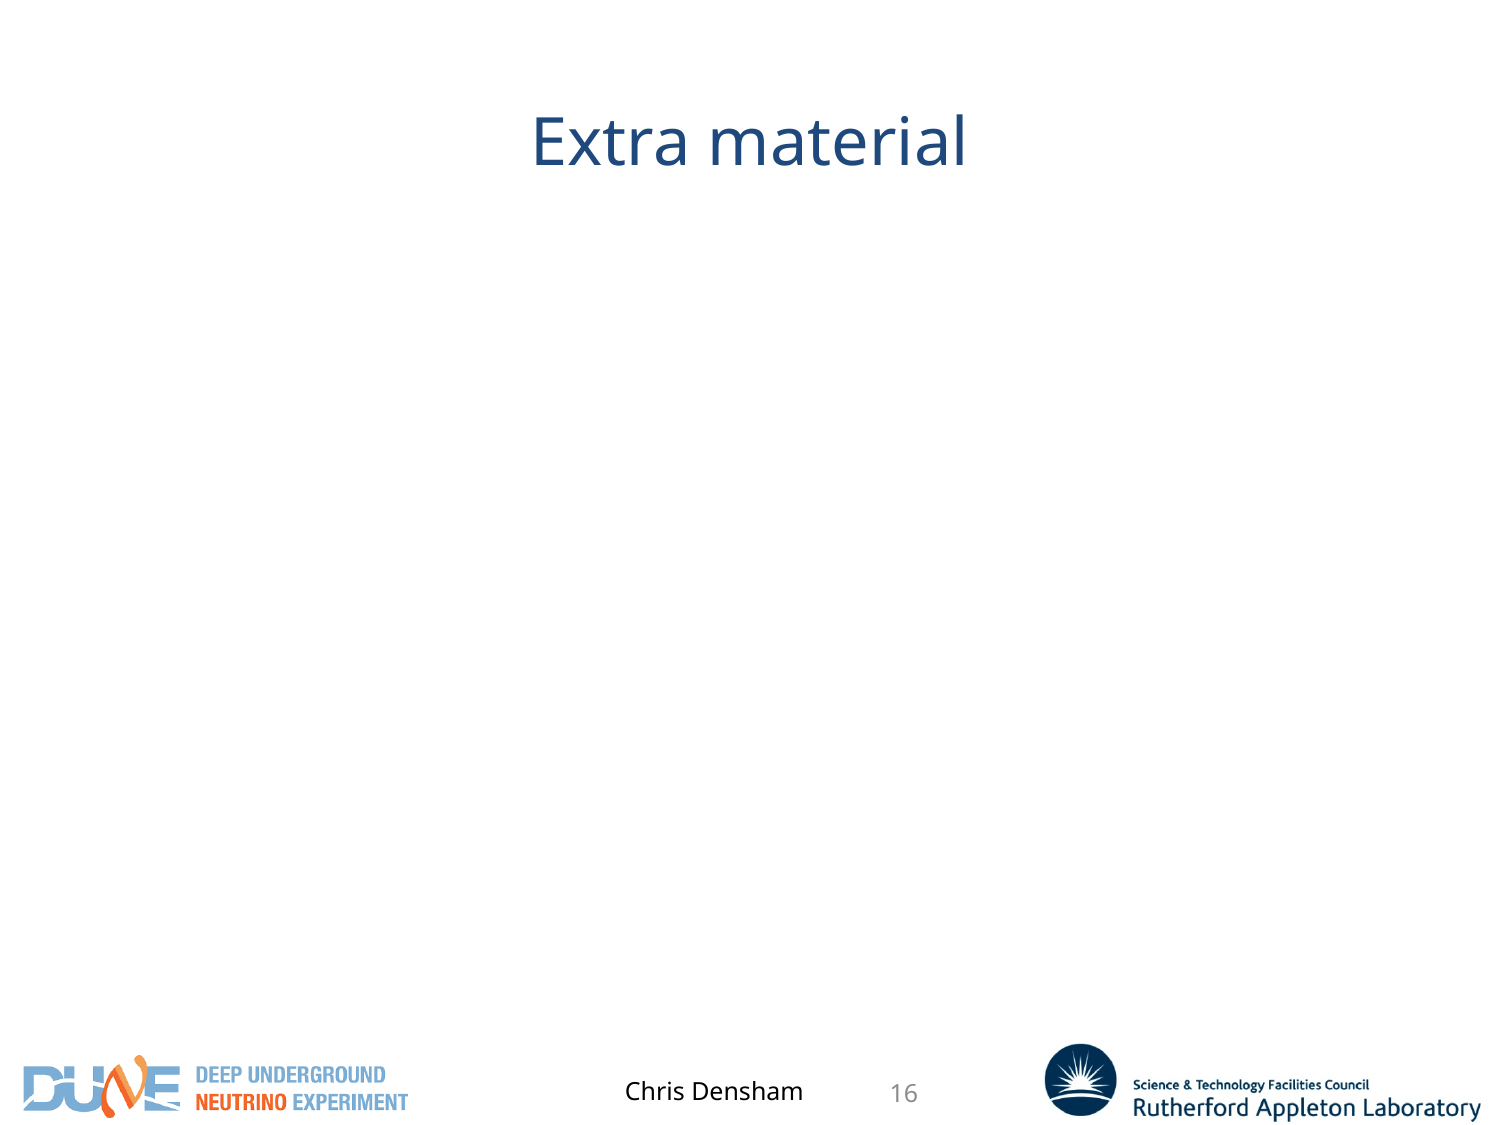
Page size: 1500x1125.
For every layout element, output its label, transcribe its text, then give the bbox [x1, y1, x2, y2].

picture [1043, 1042, 1481, 1122]
title Extra material [75, 45, 1425, 233]
footer Chris Densham [561, 1058, 869, 1122]
picture [23, 1055, 408, 1118]
